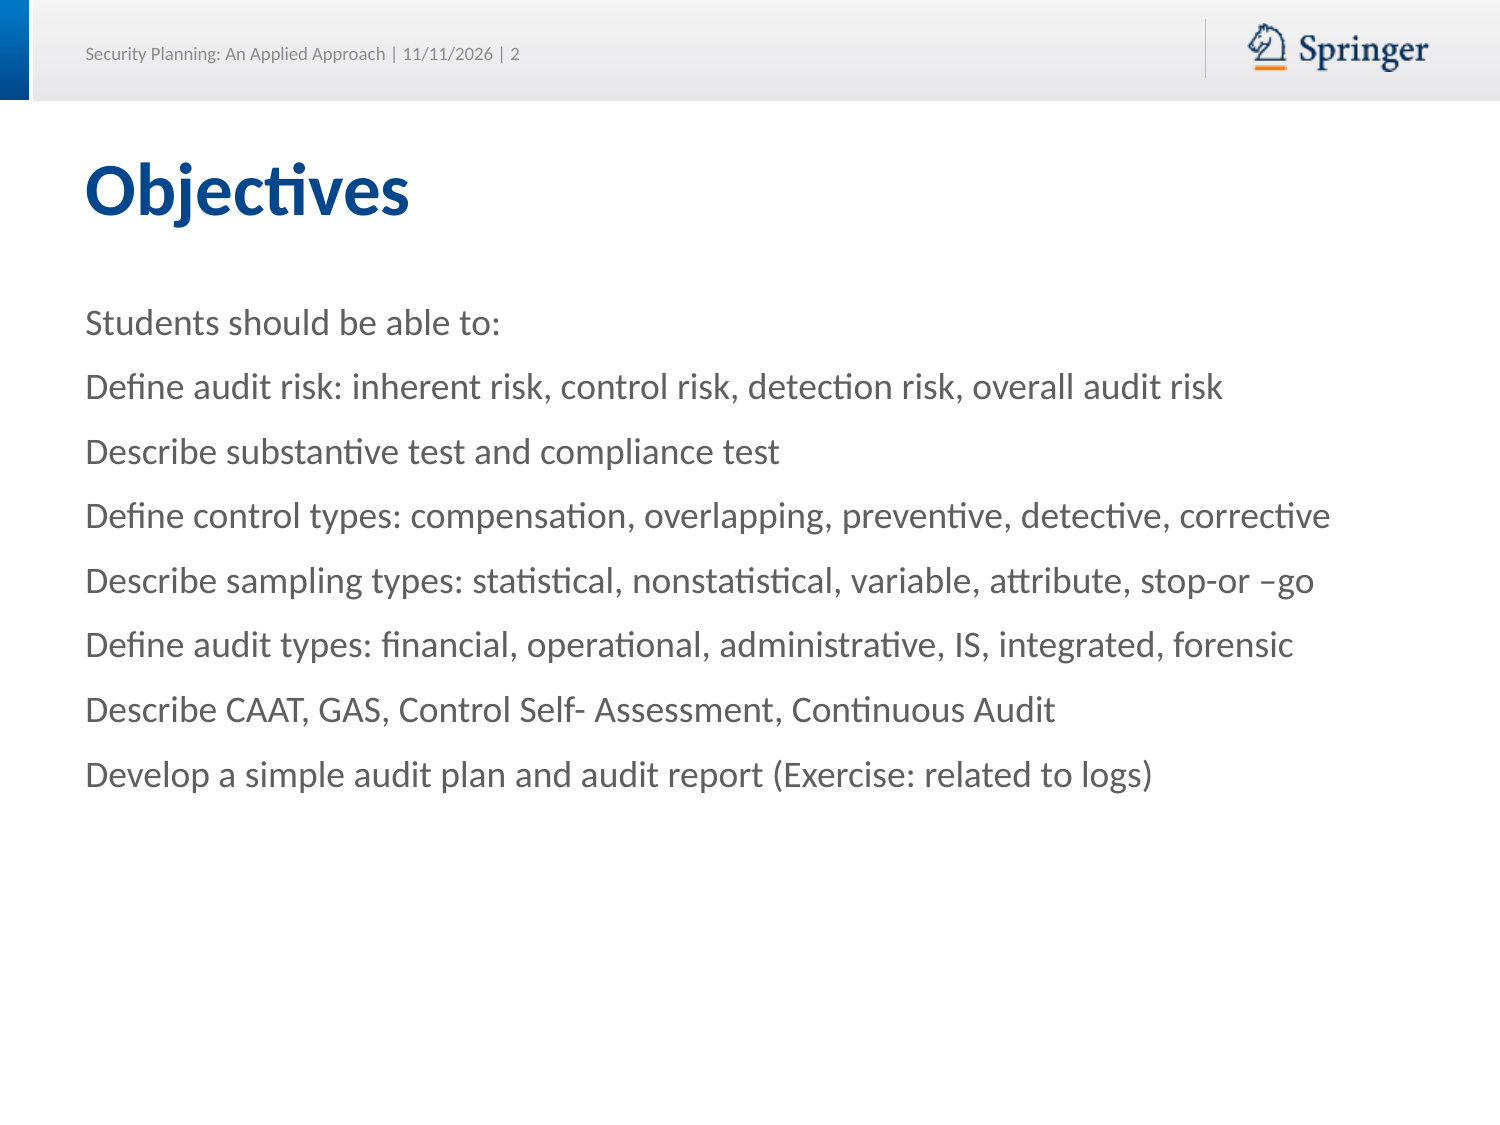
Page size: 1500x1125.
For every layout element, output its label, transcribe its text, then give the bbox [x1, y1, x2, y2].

title Objectives [85, 150, 1424, 233]
list Students should be able to: Define audit risk: inherent risk, control risk, detection risk, overall audit risk Describe substantive test and compliance test Define control types: compensation, overlapping, preventive, detective, corrective Describe sampling types: statistical, nonstatistical, variable, attribute, stop-or –go Define audit types: financial, operational, administrative, IS, integrated, forensic Describe CAAT, GAS, Control Self- Assessment, Continuous Audit Develop a simple audit plan and audit report (Exercise: related to logs) [85, 296, 1424, 1046]
picture [33, 0, 1500, 101]
